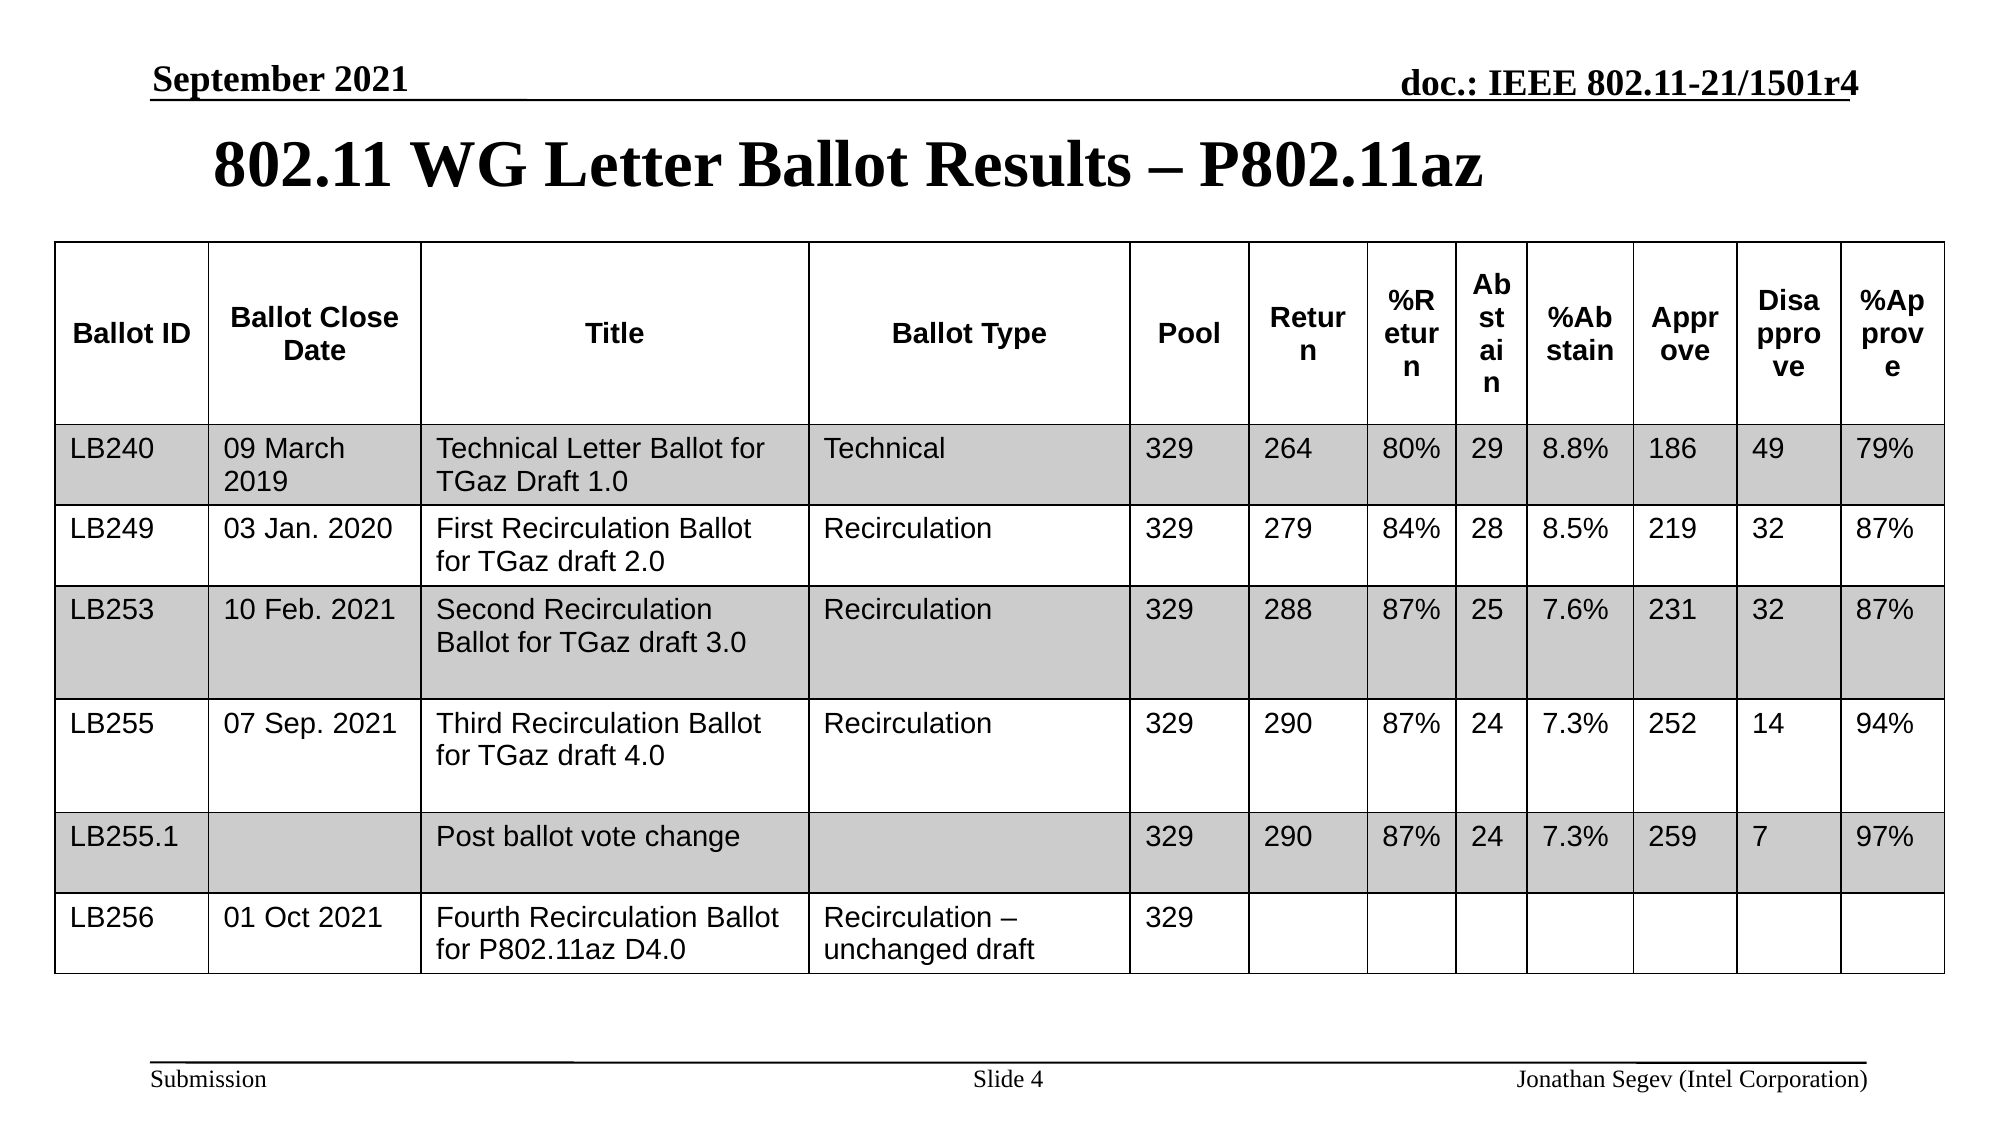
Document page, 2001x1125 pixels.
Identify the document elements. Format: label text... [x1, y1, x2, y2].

table_cell LB240 [56, 425, 208, 504]
table_cell 87% [1368, 813, 1455, 892]
table_cell 219 [1634, 506, 1736, 585]
table_cell 279 [1250, 506, 1367, 585]
table_header Approve [1634, 243, 1736, 424]
table_cell 8.8% [1528, 425, 1633, 504]
table_cell Third Recirculation Ballot for TGaz draft 4.0 [422, 700, 808, 812]
table_cell Technical [810, 425, 1129, 504]
table_cell 25 [1457, 587, 1526, 698]
table_cell [1368, 894, 1455, 973]
table_cell 329 [1131, 425, 1248, 504]
table_cell 84% [1368, 506, 1455, 585]
table_cell First Recirculation Ballot for TGaz draft 2.0 [422, 506, 808, 585]
table_cell 329 [1131, 587, 1248, 698]
table_cell 329 [1131, 894, 1248, 973]
table_cell 80% [1368, 425, 1455, 504]
table_cell LB253 [56, 587, 208, 698]
table_cell 231 [1634, 587, 1736, 698]
table_header Ballot Close Date [209, 243, 420, 424]
table_header Ballot Type [810, 243, 1129, 424]
table_cell 24 [1457, 700, 1526, 812]
table_cell 87% [1368, 587, 1455, 698]
table_cell [1738, 894, 1840, 973]
table_cell 32 [1738, 587, 1840, 698]
table_cell [1634, 894, 1736, 973]
table_header Title [422, 243, 808, 424]
table_header %Approve [1842, 243, 1944, 424]
table_cell 264 [1250, 425, 1367, 504]
table_header Abstain [1457, 243, 1526, 424]
table_cell 252 [1634, 700, 1736, 812]
table_cell 290 [1250, 700, 1367, 812]
table_cell Recirculation [810, 587, 1129, 698]
table_cell LB256 [56, 894, 208, 973]
table_cell [1250, 894, 1367, 973]
table_cell LB255 [56, 700, 208, 812]
table_cell 28 [1457, 506, 1526, 585]
table_cell [1457, 894, 1526, 973]
table_cell 79% [1842, 425, 1944, 504]
table_cell 03 Jan. 2020 [209, 506, 420, 585]
table_cell 290 [1250, 813, 1367, 892]
table_cell 09 March 2019 [209, 425, 420, 504]
slide_number Slide 4 [950, 1061, 1067, 1123]
table_cell Recirculation [810, 700, 1129, 812]
table_cell 32 [1738, 506, 1840, 585]
table_cell 7.3% [1528, 813, 1633, 892]
table_cell Fourth Recirculation Ballot for P802.11az D4.0 [422, 894, 808, 973]
table_header Pool [1131, 243, 1248, 424]
table_cell 07 Sep. 2021 [209, 700, 420, 812]
table_cell [1528, 894, 1633, 973]
table_cell [810, 813, 1129, 892]
table_cell 87% [1842, 587, 1944, 698]
table_cell 10 Feb. 2021 [209, 587, 420, 698]
table_cell 24 [1457, 813, 1526, 892]
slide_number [152, 54, 563, 100]
table_cell Technical Letter Ballot for TGaz Draft 1.0 [422, 425, 808, 504]
table_cell Recirculation – unchanged draft [810, 894, 1129, 973]
table_cell 329 [1131, 700, 1248, 812]
table_cell 7.3% [1528, 700, 1633, 812]
table_cell 288 [1250, 587, 1367, 698]
table_cell 97% [1842, 813, 1944, 892]
table_cell 49 [1738, 425, 1840, 504]
table_cell 01 Oct 2021 [209, 894, 420, 973]
table_cell 7 [1738, 813, 1840, 892]
table_header Ballot ID [56, 243, 208, 424]
table_cell 29 [1457, 425, 1526, 504]
table_cell Recirculation [810, 506, 1129, 585]
table_header %Return [1368, 243, 1455, 424]
table_header Return [1250, 243, 1367, 424]
table_cell 8.5% [1528, 506, 1633, 585]
table_cell 94% [1842, 700, 1944, 812]
table_cell Second Recirculation Ballot for TGaz draft 3.0 [422, 587, 808, 698]
table_cell Post ballot vote change [422, 813, 808, 892]
table_cell 186 [1634, 425, 1736, 504]
table_cell 259 [1634, 813, 1736, 892]
table_cell 87% [1842, 506, 1944, 585]
table_cell 329 [1131, 813, 1248, 892]
table_cell 7.6% [1528, 587, 1633, 698]
table_cell LB255.1 [56, 813, 208, 892]
table_cell 87% [1368, 700, 1455, 812]
table_cell [1842, 894, 1944, 973]
table_cell LB249 [56, 506, 208, 585]
title 802.11 WG Letter Ballot Results – P802.11az [0, 112, 1700, 209]
table_header %Abstain [1528, 243, 1633, 424]
footer Jonathan Segev (Intel Corporation) [1171, 1061, 1869, 1093]
table_header Disapprove [1738, 243, 1840, 424]
table_cell [209, 813, 420, 892]
table_cell 14 [1738, 700, 1840, 812]
table_cell 329 [1131, 506, 1248, 585]
